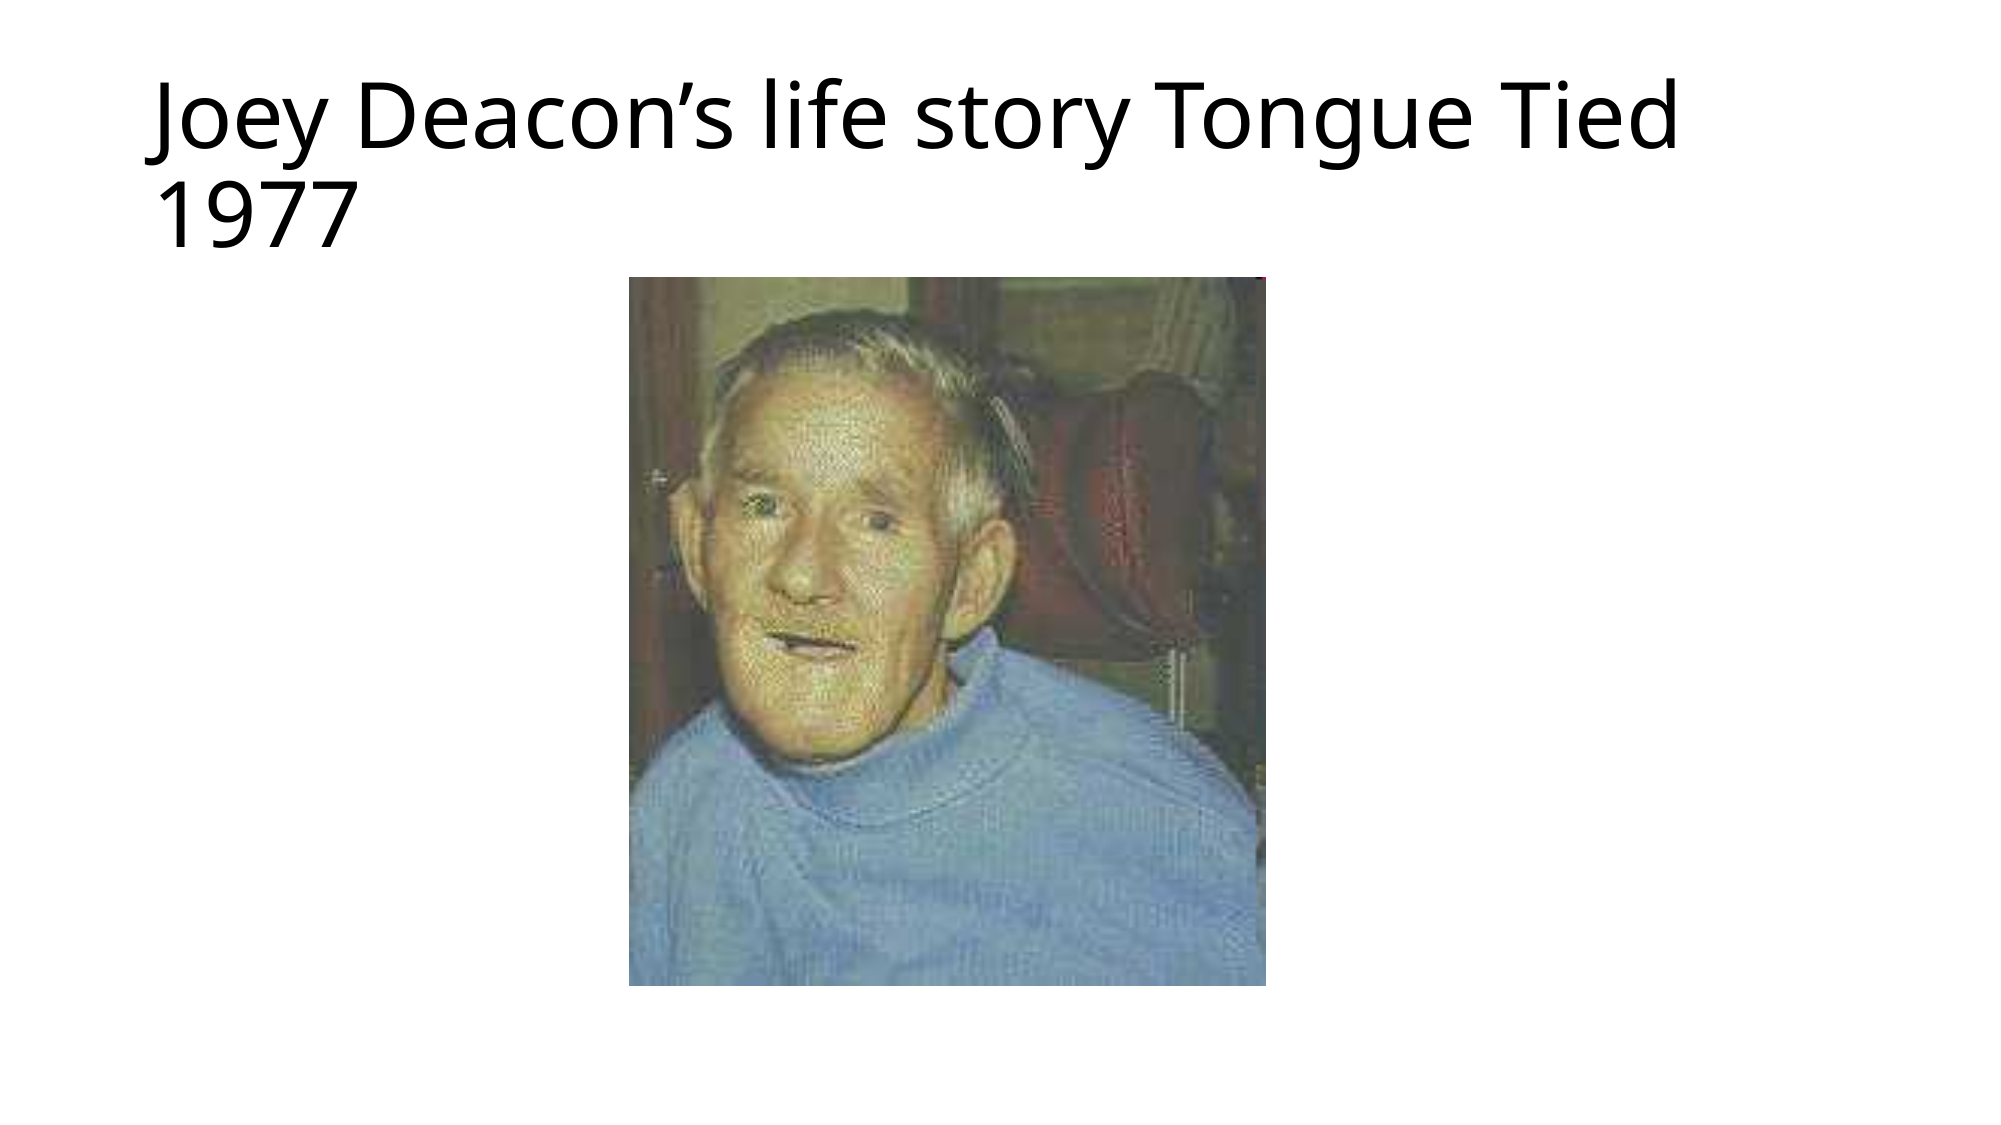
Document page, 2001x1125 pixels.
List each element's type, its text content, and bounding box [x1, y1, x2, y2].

title Joey Deacon’s life story Tongue Tied 1977 [137, 59, 1863, 278]
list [629, 277, 1266, 986]
